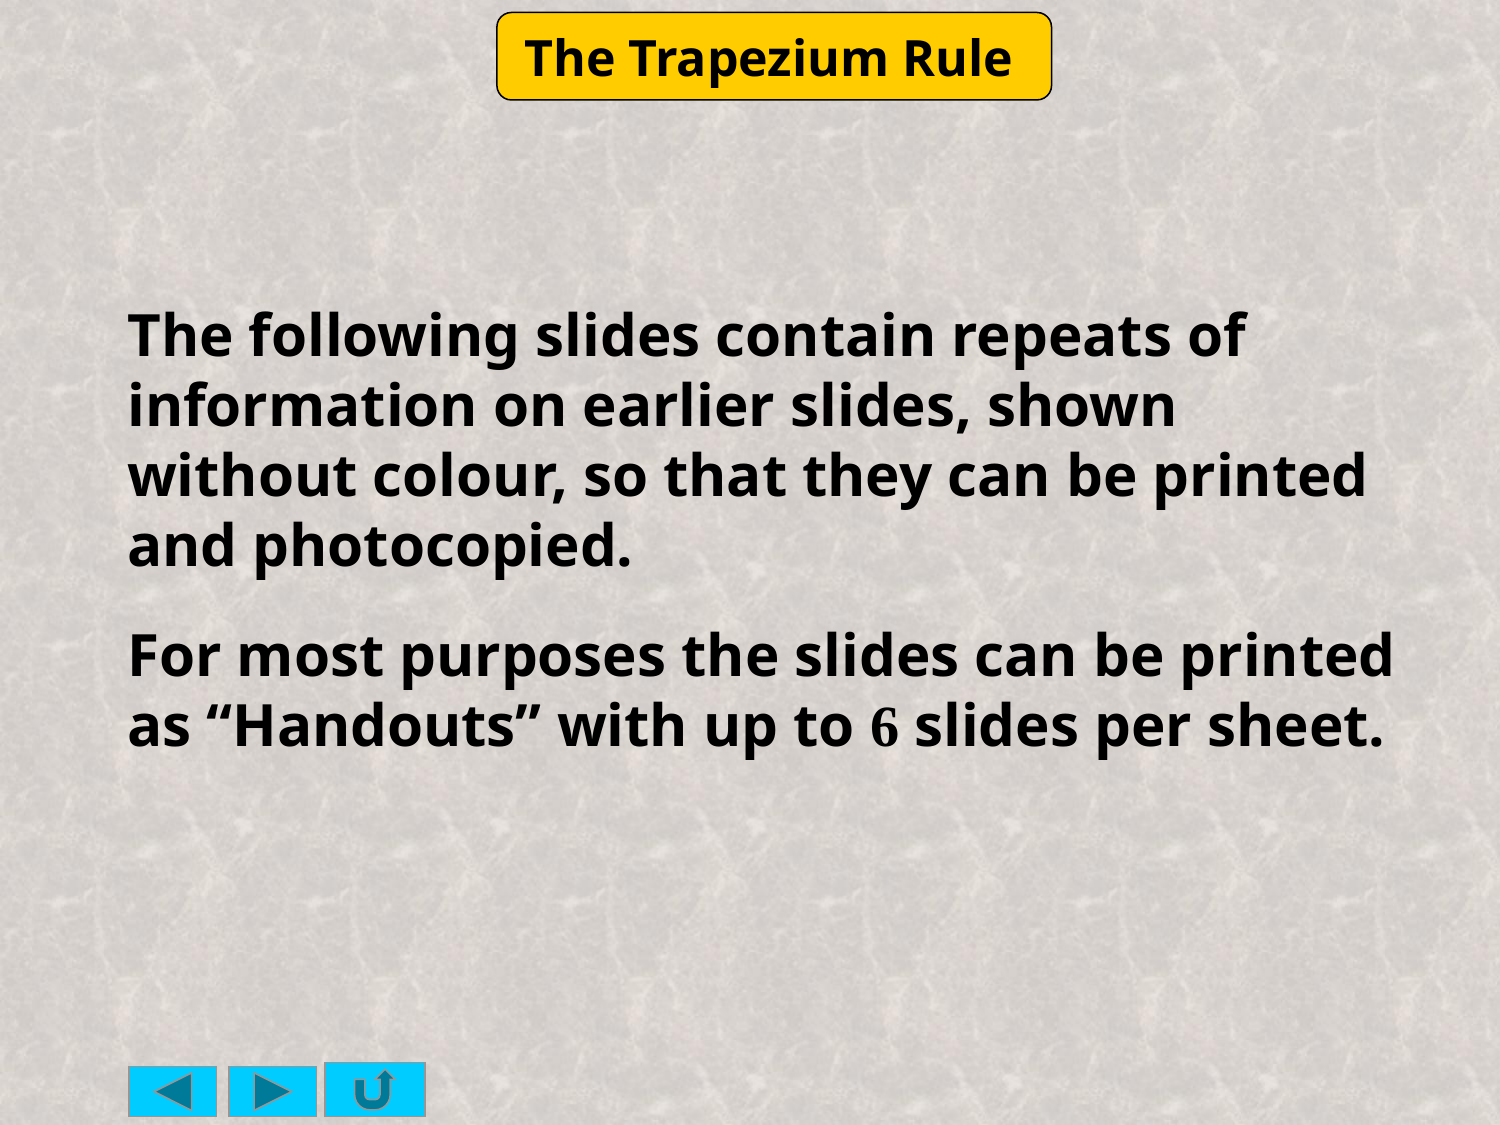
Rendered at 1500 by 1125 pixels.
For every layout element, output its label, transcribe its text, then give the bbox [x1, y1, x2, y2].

text_box The following slides contain repeats of information on earlier slides, shown without colour, so that they can be printed and photocopied. [112, 290, 1413, 586]
text_box For most purposes the slides can be printed as “Handouts” with up to 6 slides per sheet. [112, 610, 1413, 766]
picture [0, 0, 1500, 1125]
